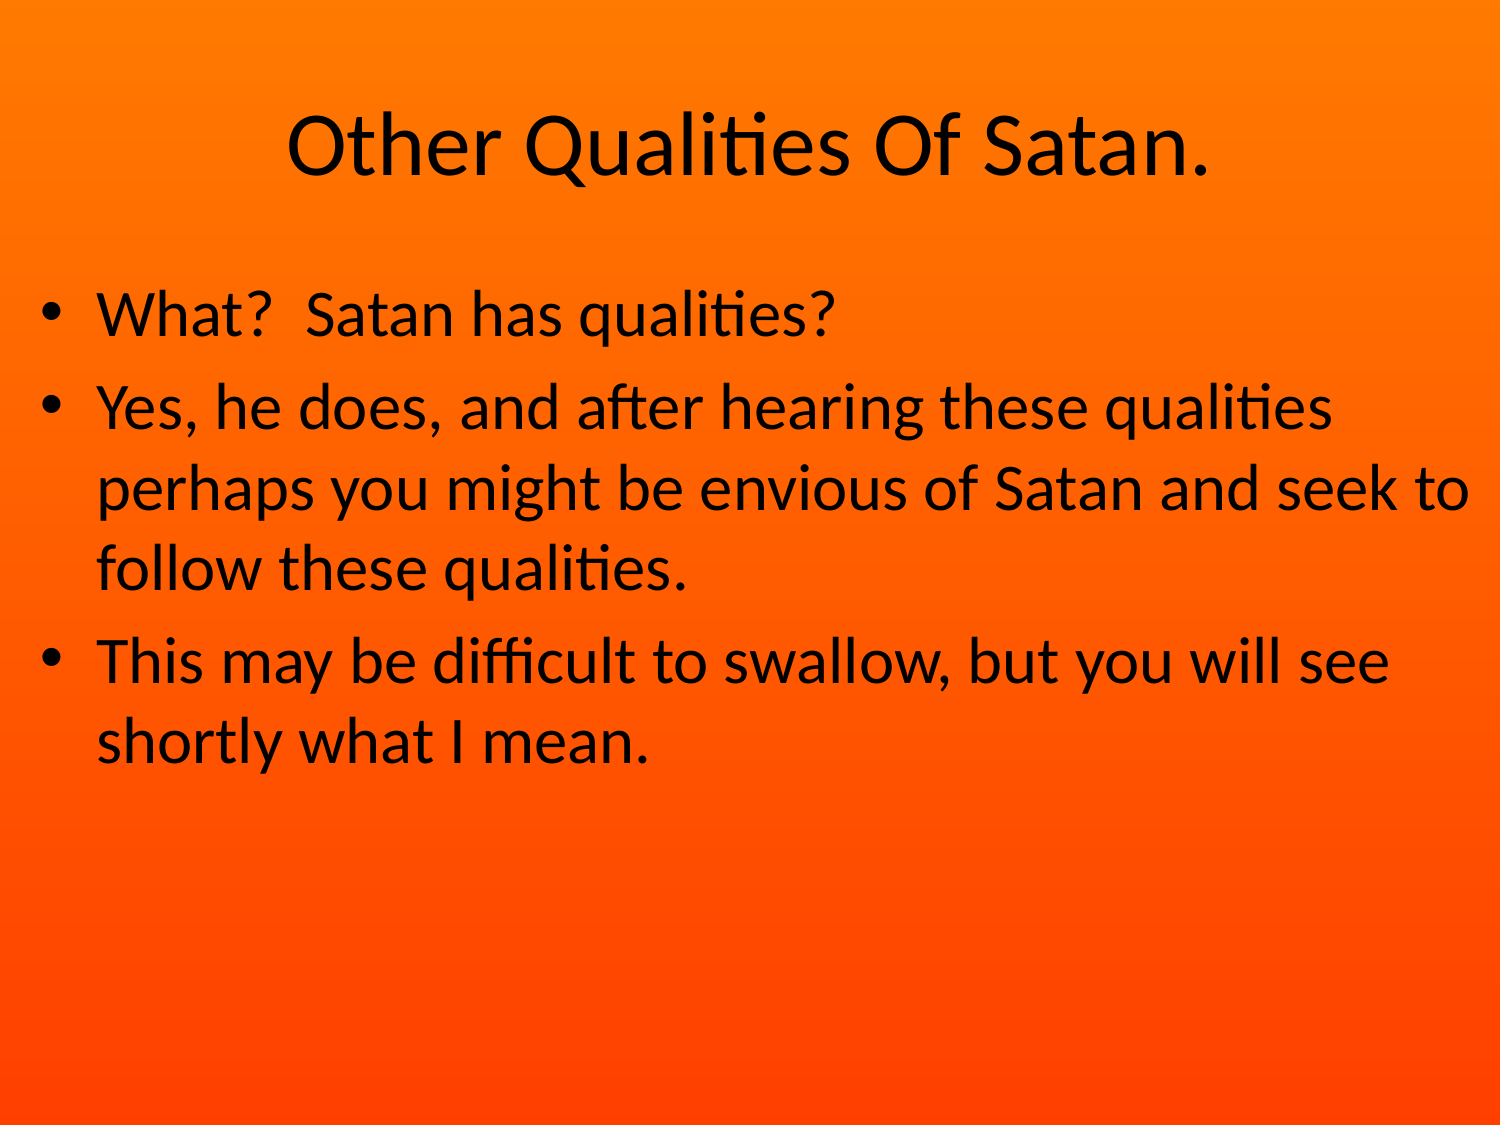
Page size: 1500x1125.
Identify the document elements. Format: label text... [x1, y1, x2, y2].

title Other Qualities Of Satan. [75, 45, 1425, 233]
list What? Satan has qualities? Yes, he does, and after hearing these qualities perhaps you might be envious of Satan and seek to follow these qualities. This may be difficult to swallow, but you will see shortly what I mean. [24, 262, 1488, 1050]
